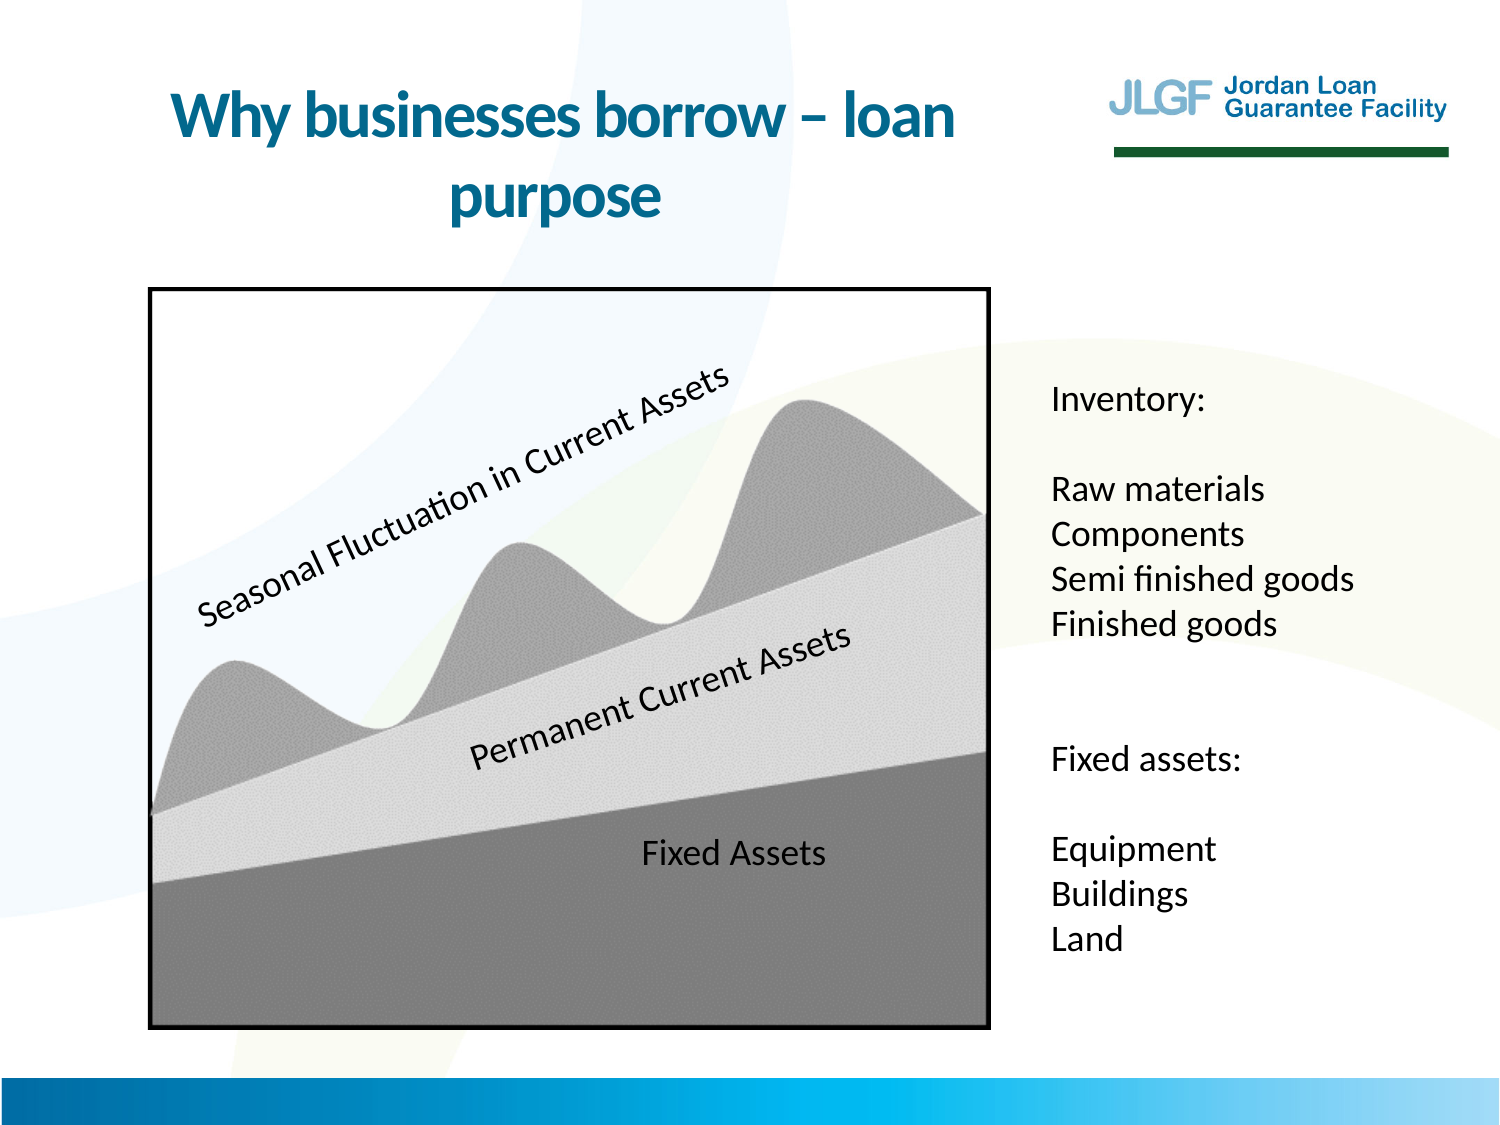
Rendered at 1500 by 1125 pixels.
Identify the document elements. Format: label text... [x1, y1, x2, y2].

text_box Why businesses borrow – loan purpose [62, 112, 1063, 238]
picture [0, 0, 1500, 1125]
text_box Inventory: Raw materials Components Semi finished goods Finished goods Fixed assets: Equipment Buildings Land [1036, 366, 1399, 966]
